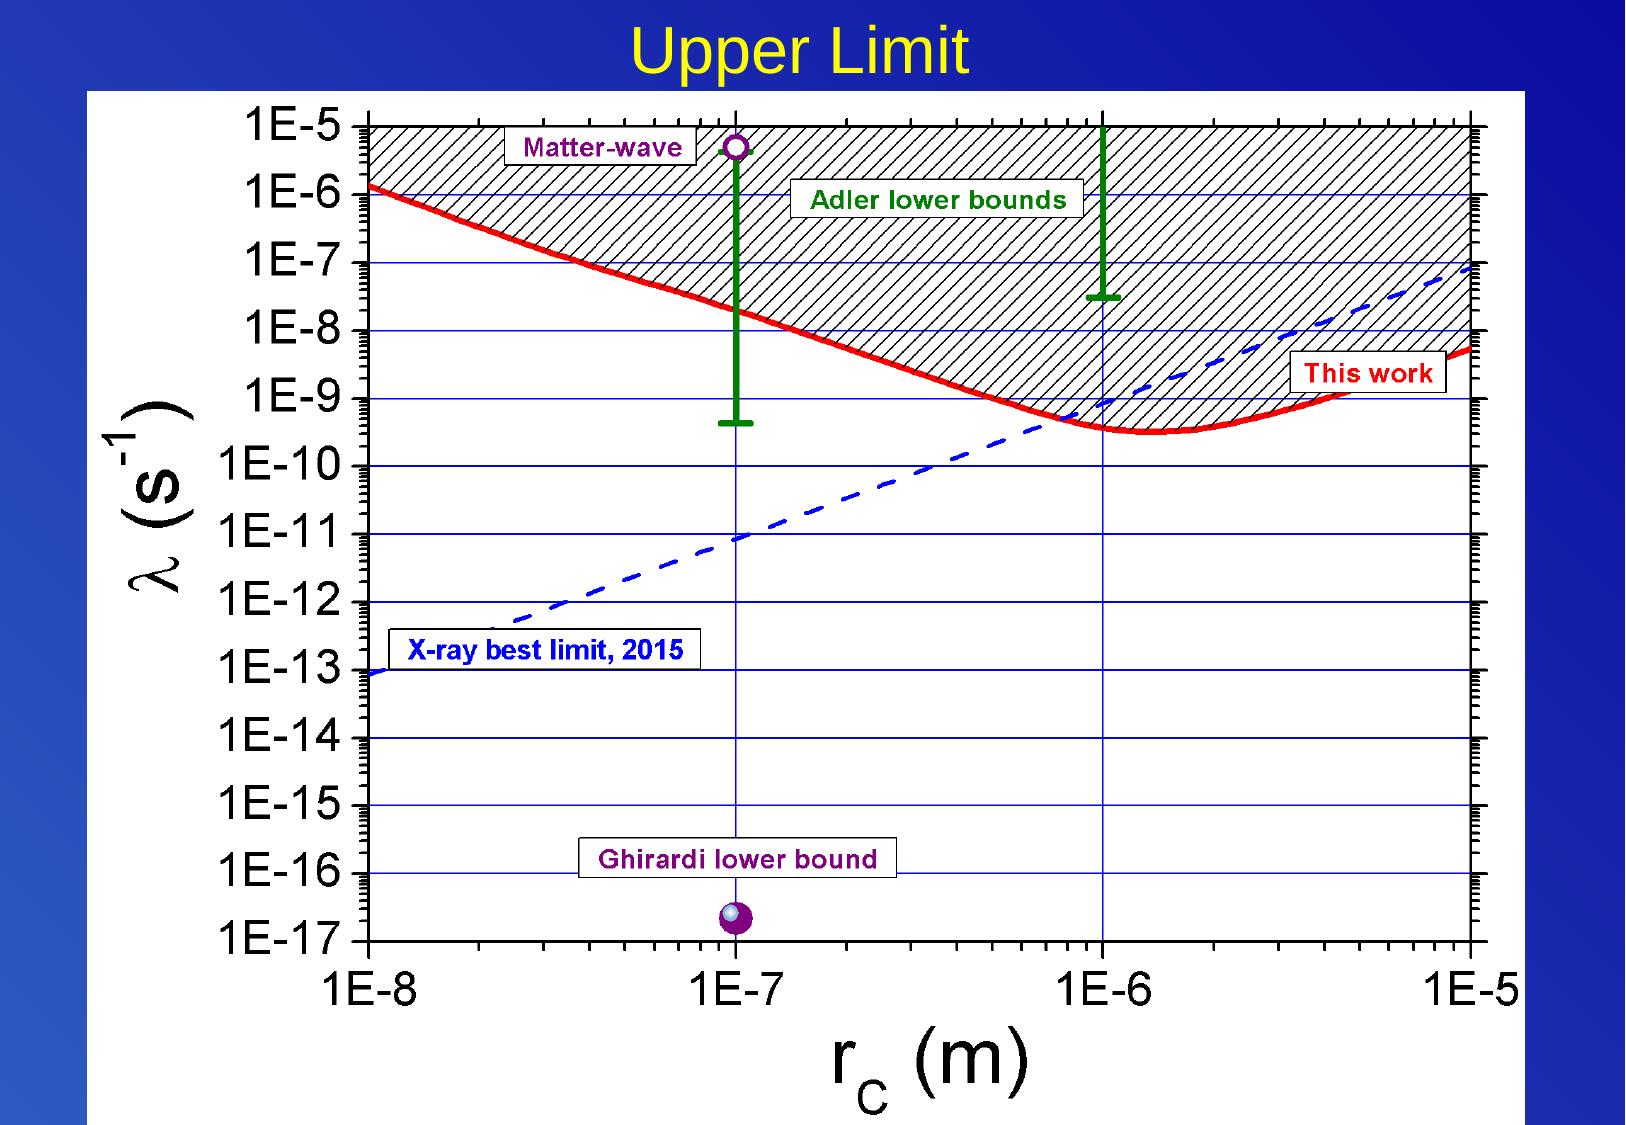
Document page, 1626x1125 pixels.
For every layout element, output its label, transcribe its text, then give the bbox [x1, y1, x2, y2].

text_box Upper Limit [614, 0, 985, 89]
picture [87, 91, 1526, 1125]
